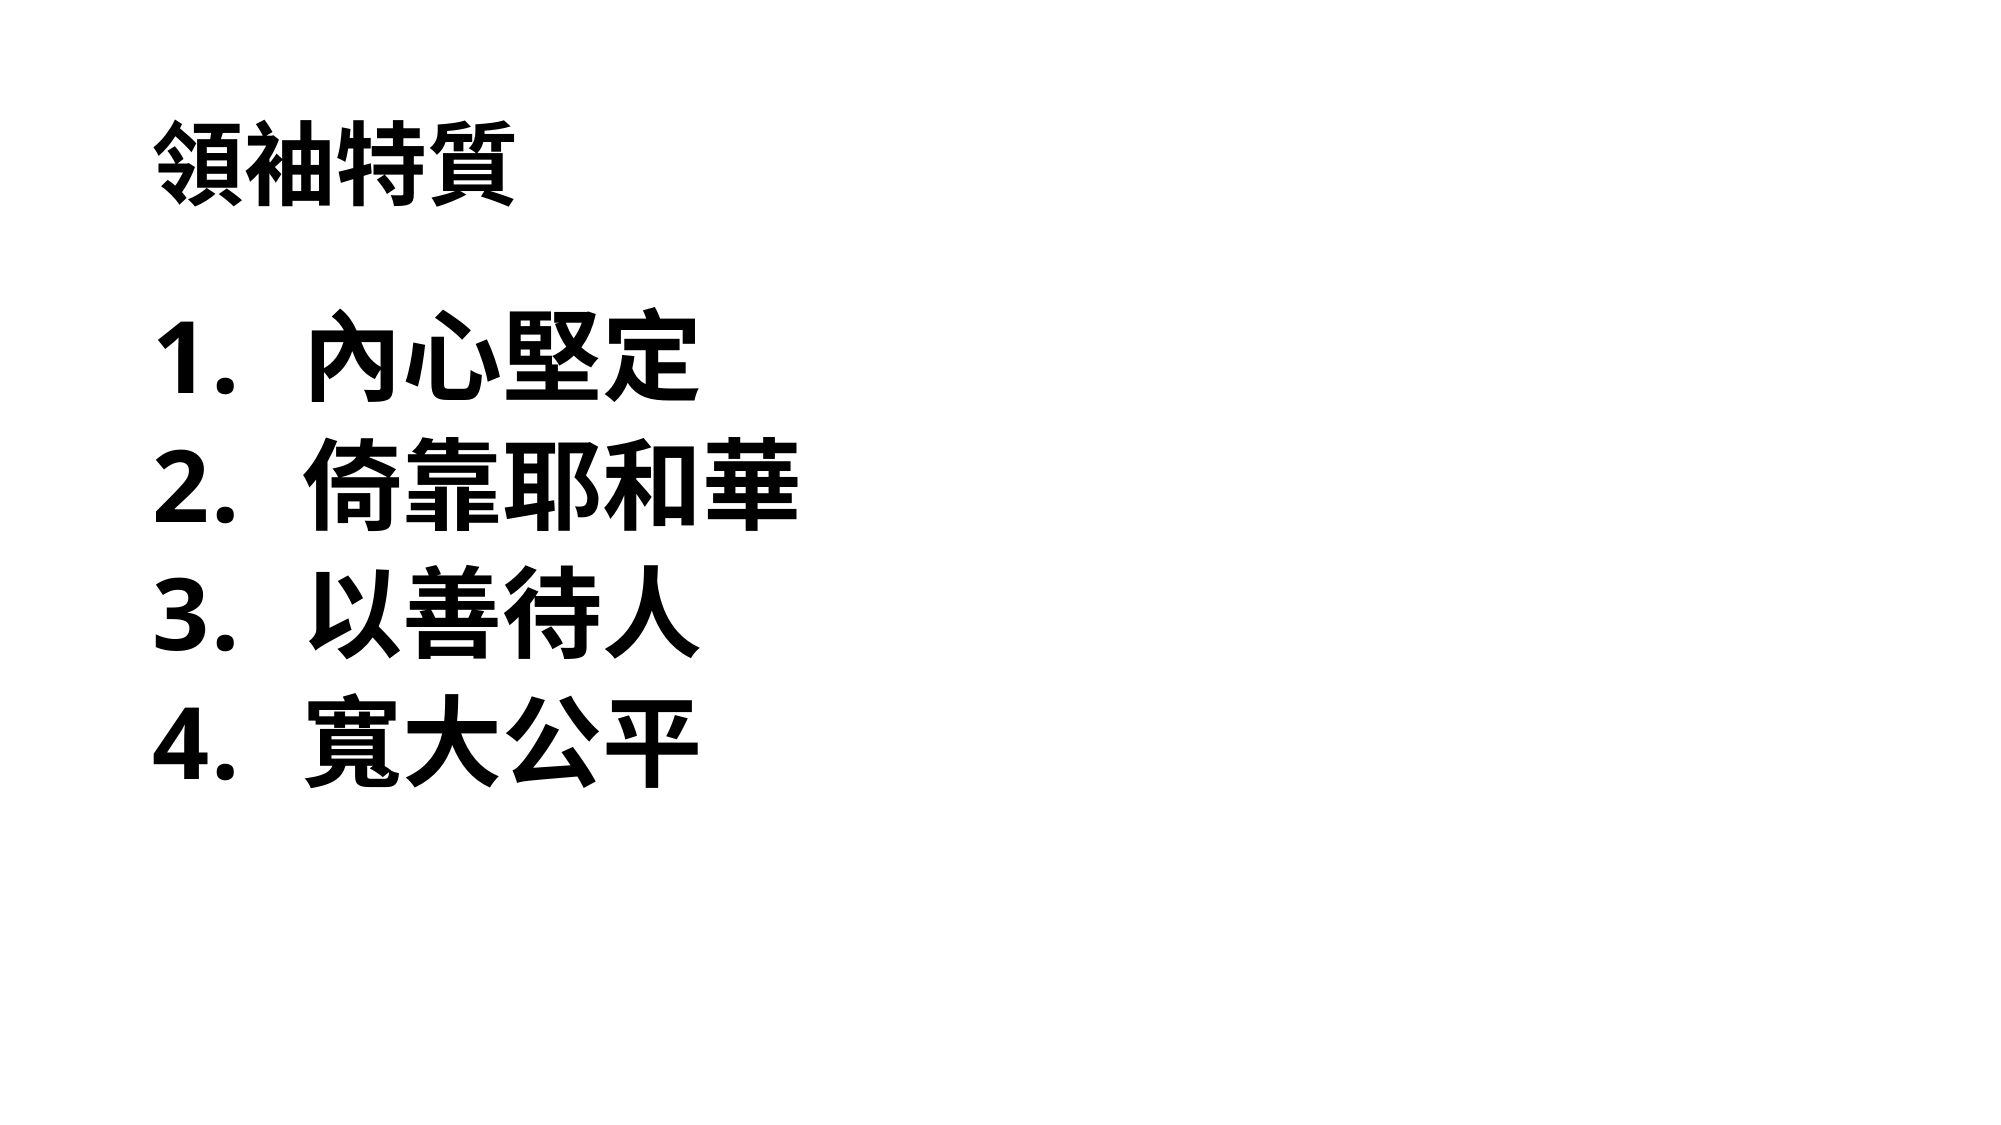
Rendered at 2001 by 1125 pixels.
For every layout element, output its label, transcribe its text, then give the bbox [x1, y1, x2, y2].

title 領袖特質 [137, 59, 1863, 278]
list 內心堅定 倚靠耶和華 以善待人 寬大公平 [137, 299, 1863, 1014]
